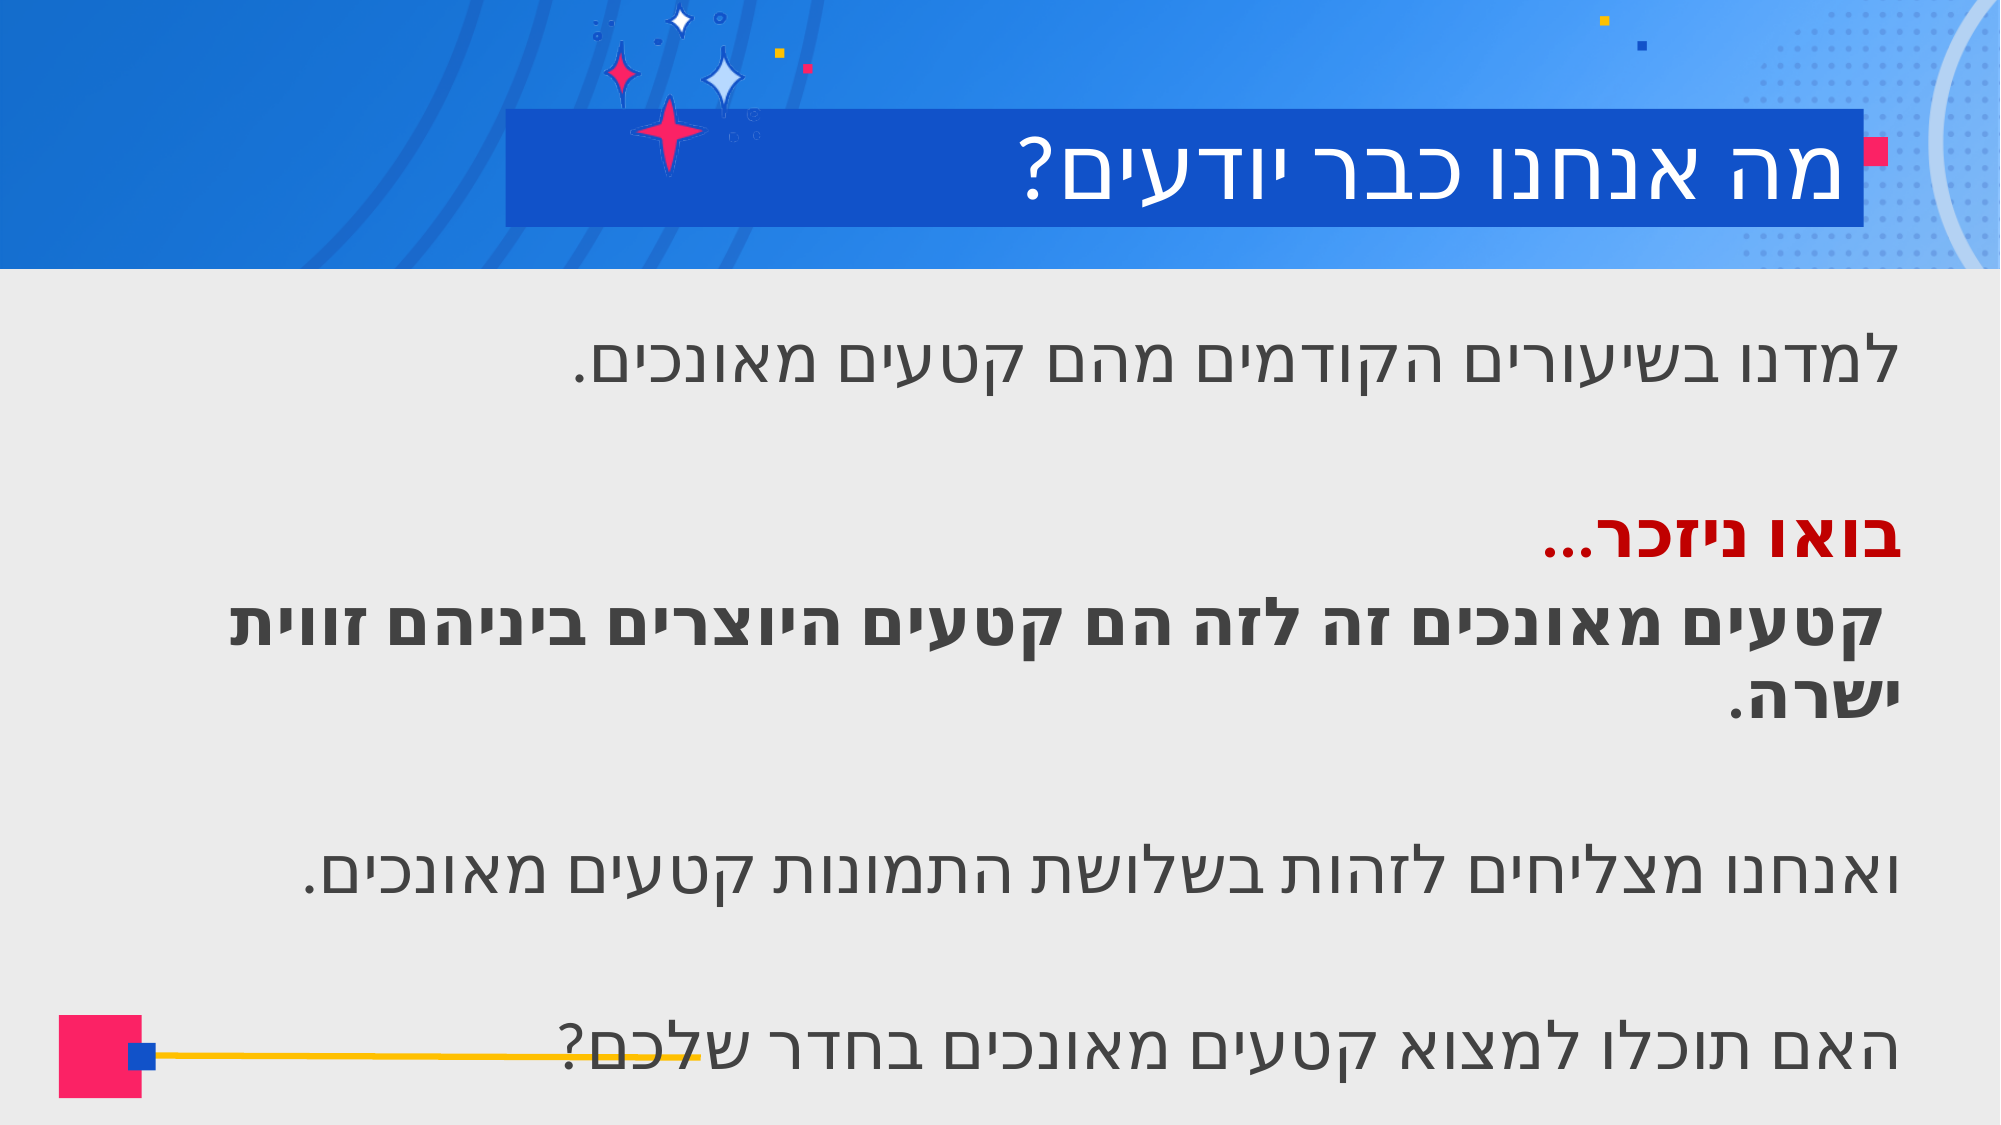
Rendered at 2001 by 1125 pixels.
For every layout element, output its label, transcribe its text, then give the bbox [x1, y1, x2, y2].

list למדנו בשיעורים הקודמים מהם קטעים מאונכים. בואו ניזכר... קטעים מאונכים זה לזה הם קטעים היוצרים ביניהם זווית ישרה. ואנחנו מצליחים לזהות בשלושת התמונות קטעים מאונכים. האם תוכלו למצוא קטעים מאונכים בחדר שלכם? [138, 316, 1919, 1093]
picture [0, 0, 2000, 269]
title מה אנחנו כבר יודעים? [505, 108, 1864, 227]
